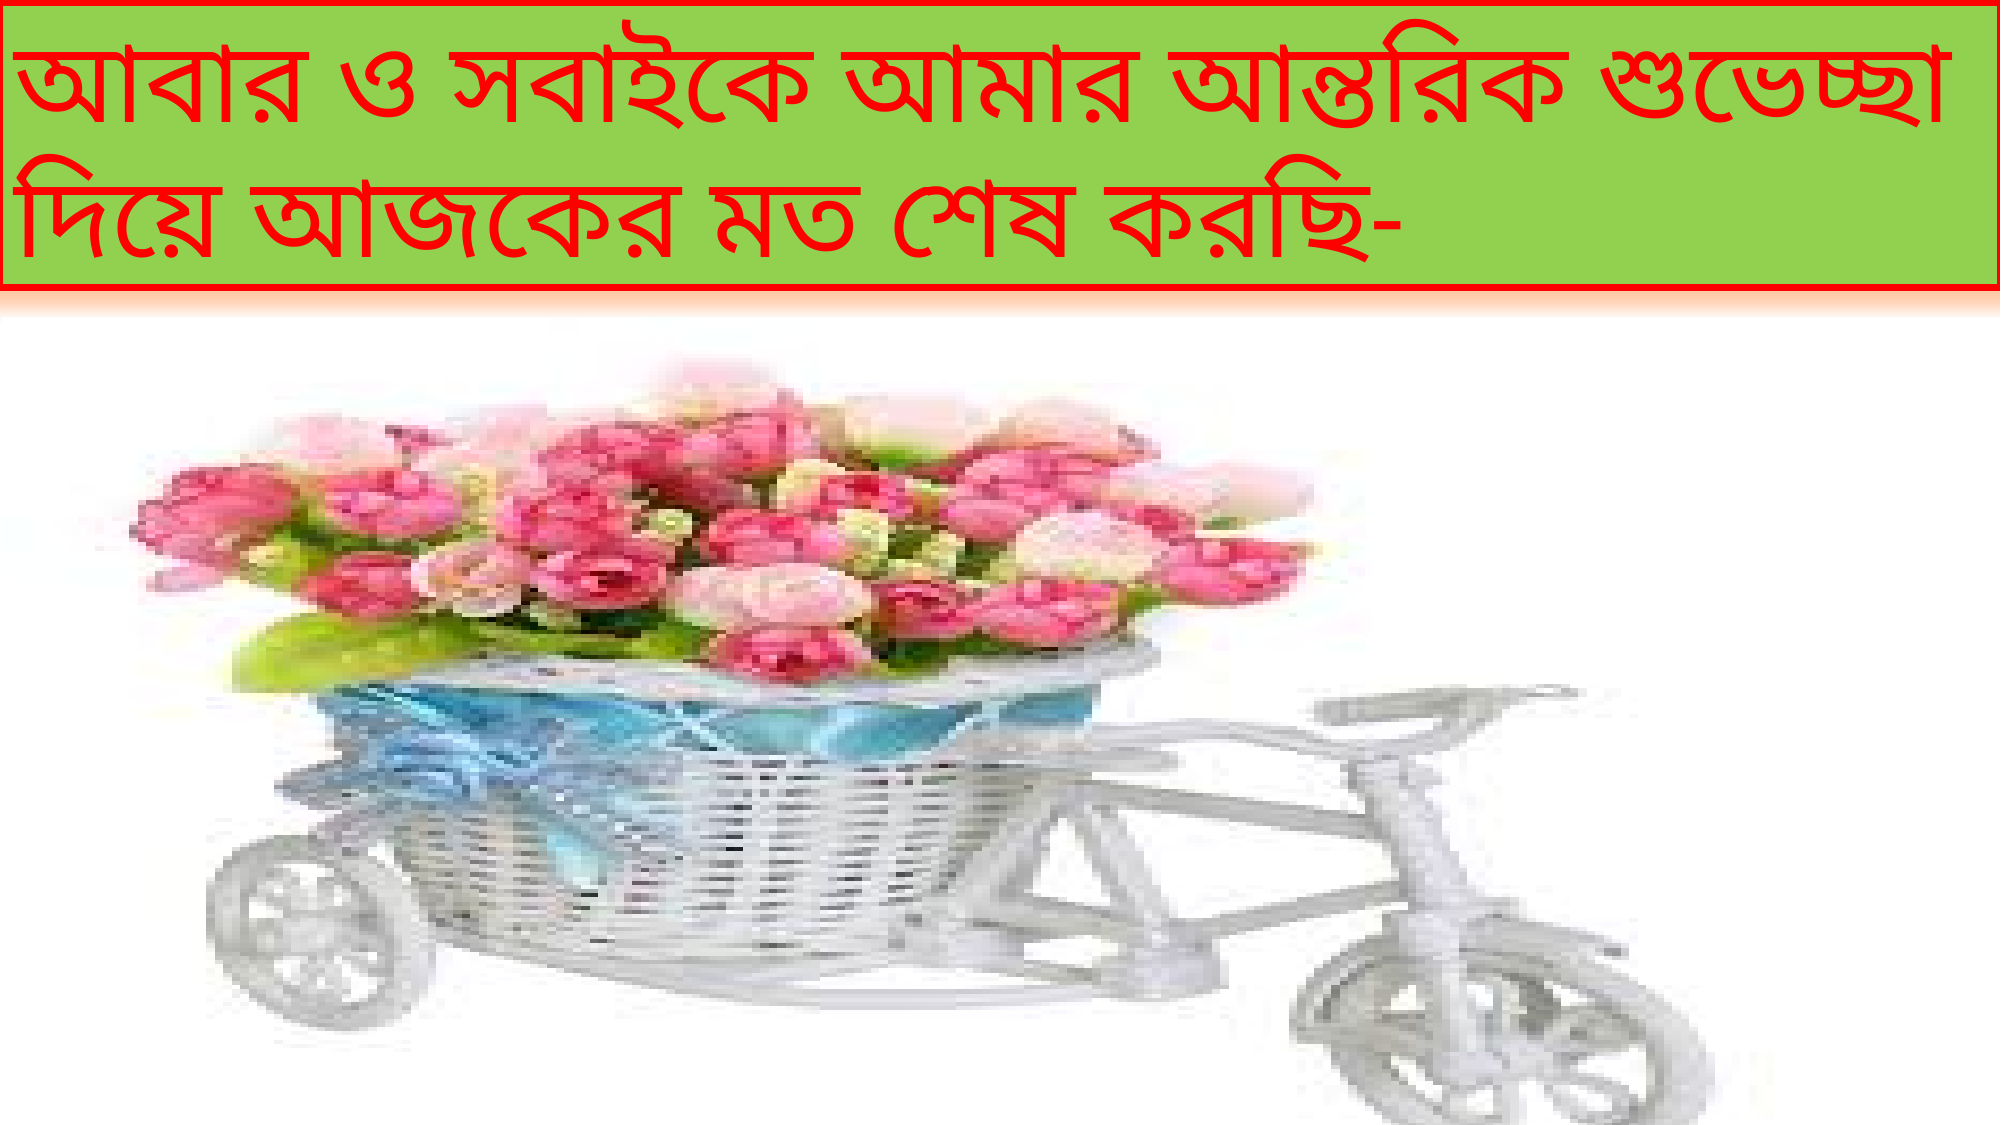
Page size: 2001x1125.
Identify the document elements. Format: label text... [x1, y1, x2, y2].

picture [2, 317, 2000, 1125]
text_box আবার ও সবাইকে আমার আন্তরিক শুভেচ্ছা দিয়ে আজকের মত শেষ করছি- [0, 2, 2000, 288]
